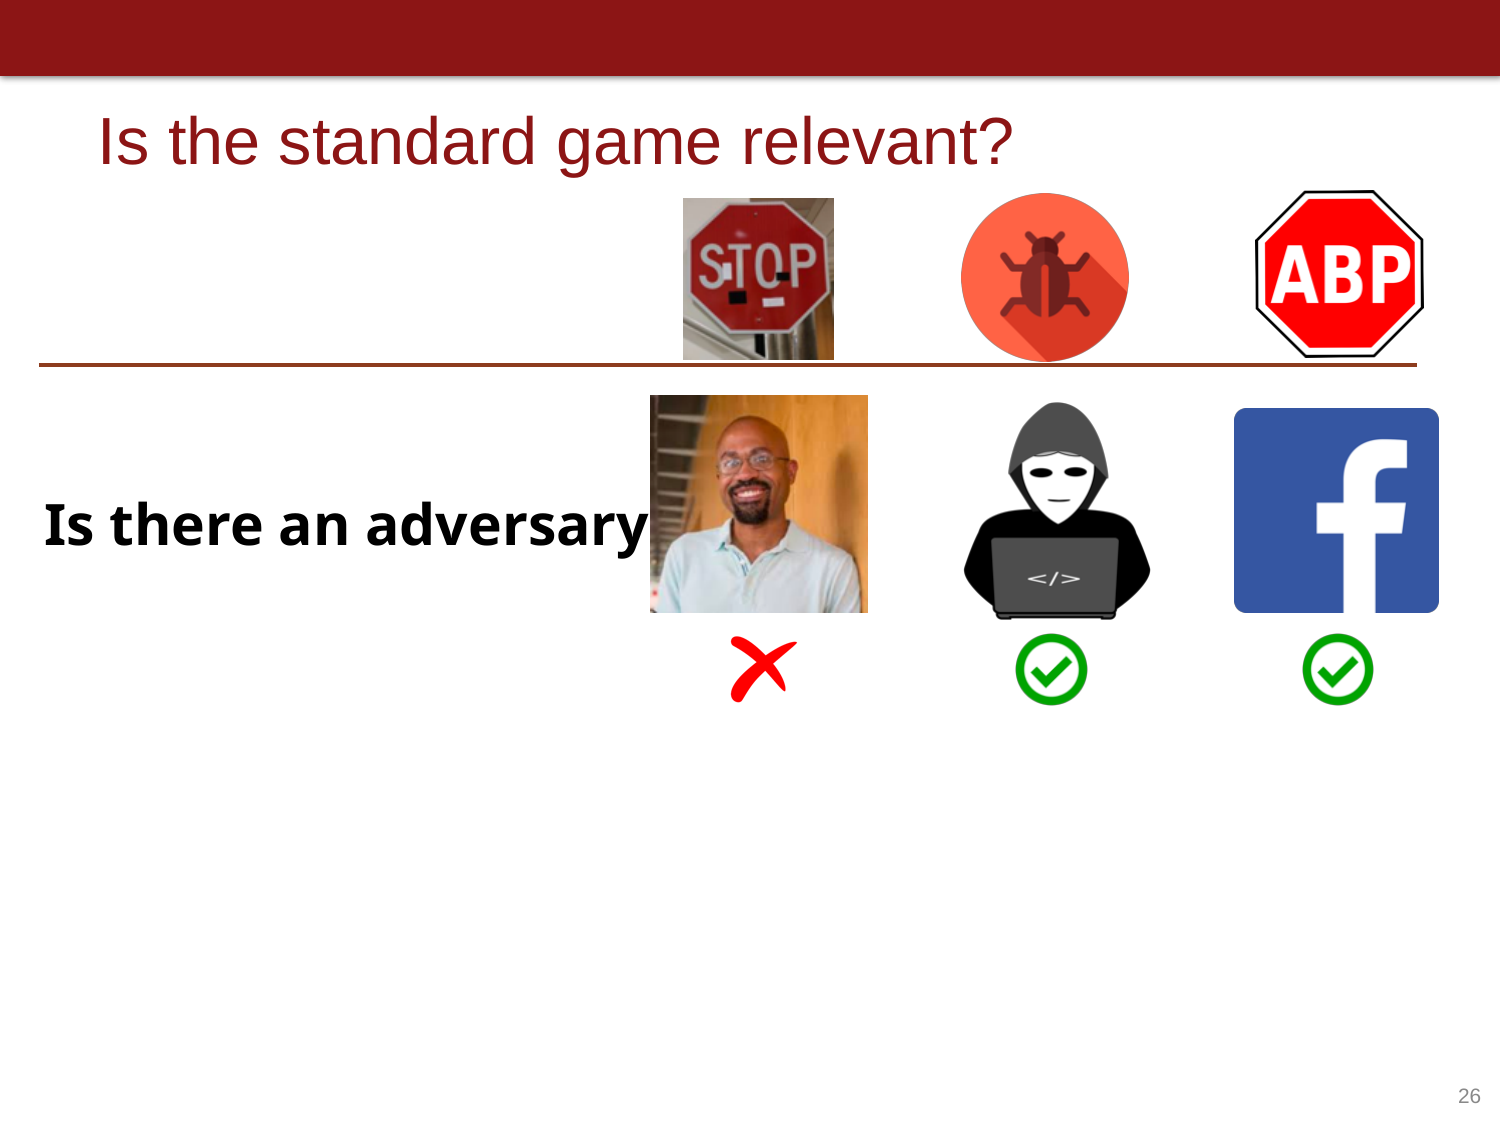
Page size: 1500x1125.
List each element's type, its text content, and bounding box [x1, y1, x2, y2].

title Is the standard game relevant? [97, 78, 1421, 186]
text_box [1234, 408, 1439, 707]
list Is there an adversary? [44, 480, 647, 565]
picture [683, 198, 835, 361]
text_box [649, 395, 868, 706]
slide_number 26 [1357, 1065, 1497, 1125]
picture [960, 193, 1129, 362]
picture [1255, 190, 1424, 359]
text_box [942, 390, 1160, 707]
